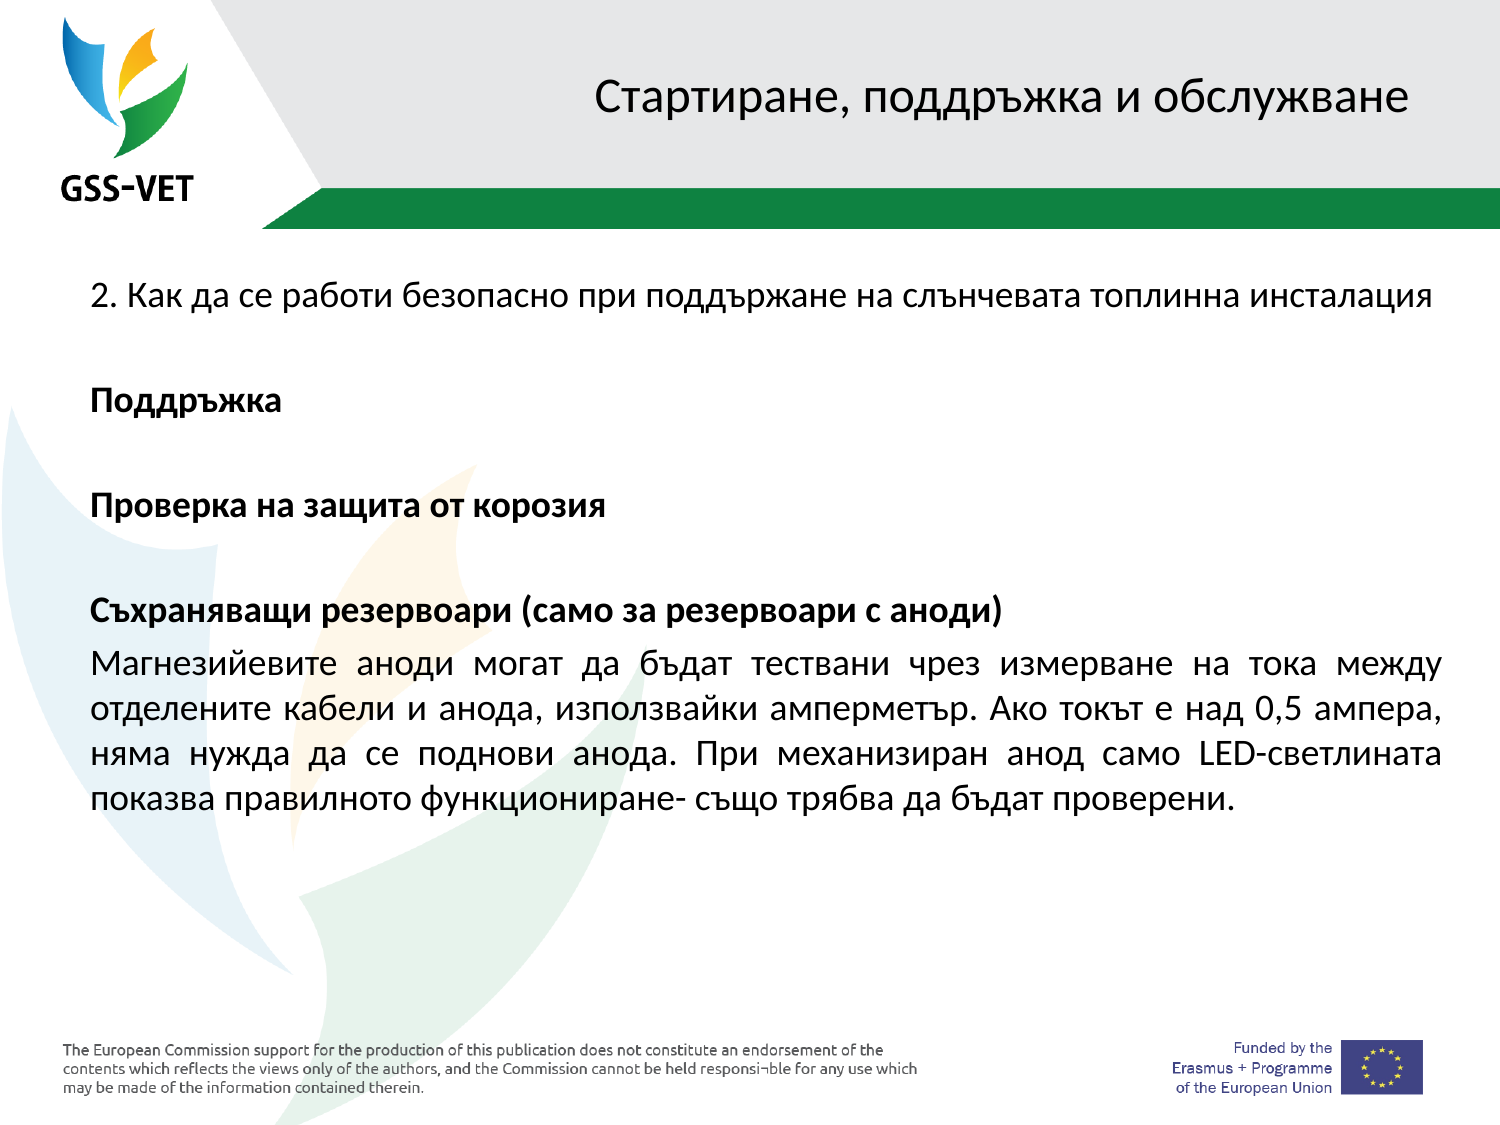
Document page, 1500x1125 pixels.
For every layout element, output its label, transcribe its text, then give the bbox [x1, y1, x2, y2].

title Стартиране, поддръжка и обслужване [324, 0, 1425, 185]
picture [0, 0, 1500, 1125]
list 2. Как да се работи безопасно при поддържане на слънчевата топлинна инсталация Поддръжка Проверка на защита от корозия Съхраняващи резервоари (само за резервоари с аноди) Магнезийевите аноди могат да бъдат тествани чрез измерване на тока между отделените кабели и анода, използвайки амперметър. Ако токът е над 0,5 ампера, няма нужда да се поднови анода. При механизиран анод само LED-светлината показва правилното функциониране- също трябва да бъдат проверени. [75, 262, 1459, 1035]
